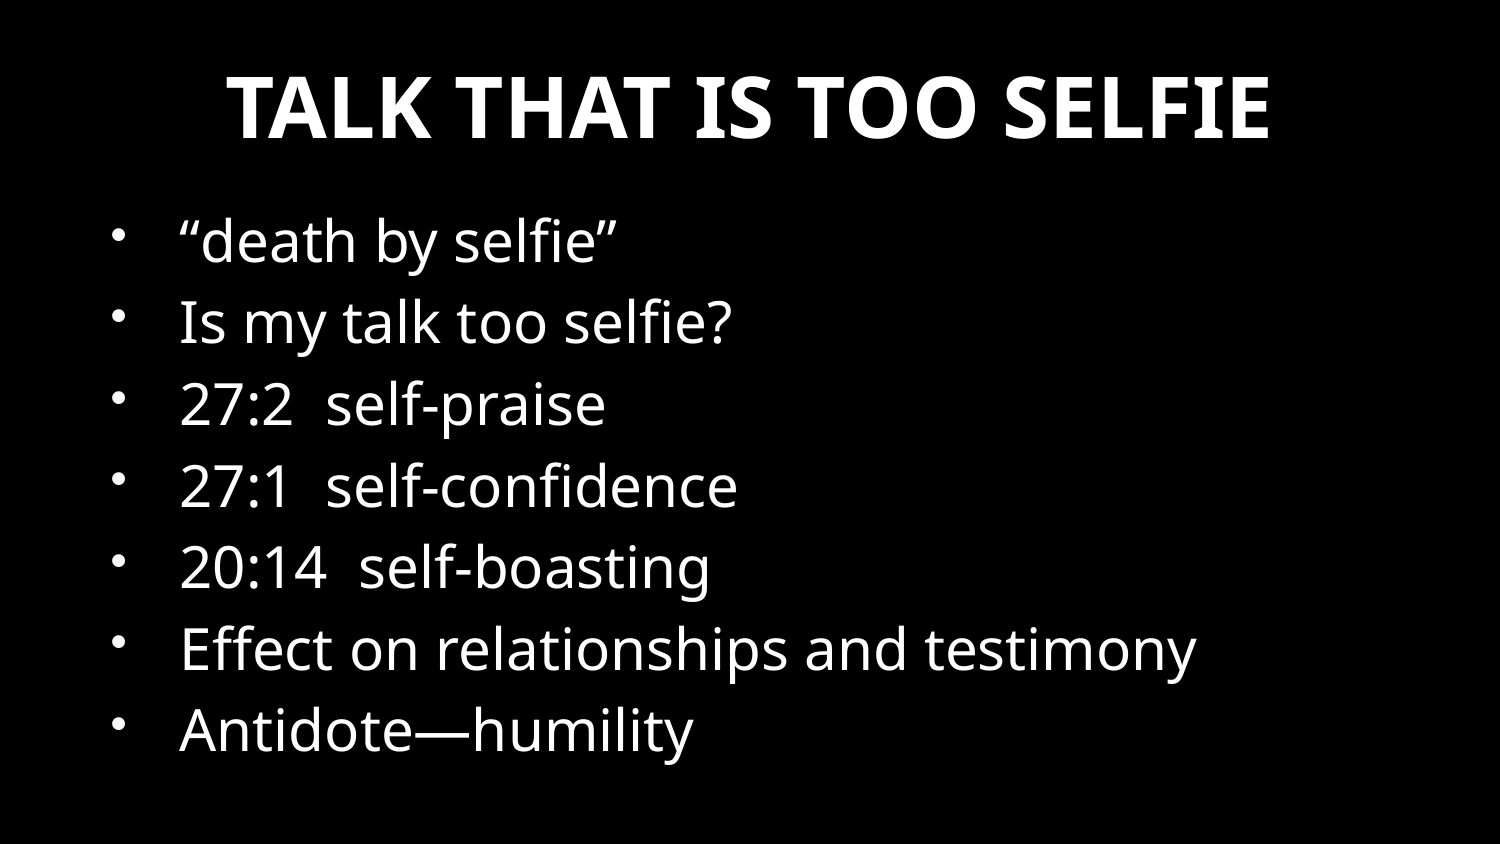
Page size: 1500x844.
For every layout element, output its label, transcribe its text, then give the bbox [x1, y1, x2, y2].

title TALK THAT IS TOO SELFIE [75, 33, 1425, 175]
list “death by selfie” Is my talk too selfie? 27:2 self-praise 27:1 self-confidence 20:14 self-boasting Effect on relationships and testimony Antidote—humility [75, 196, 1425, 777]
